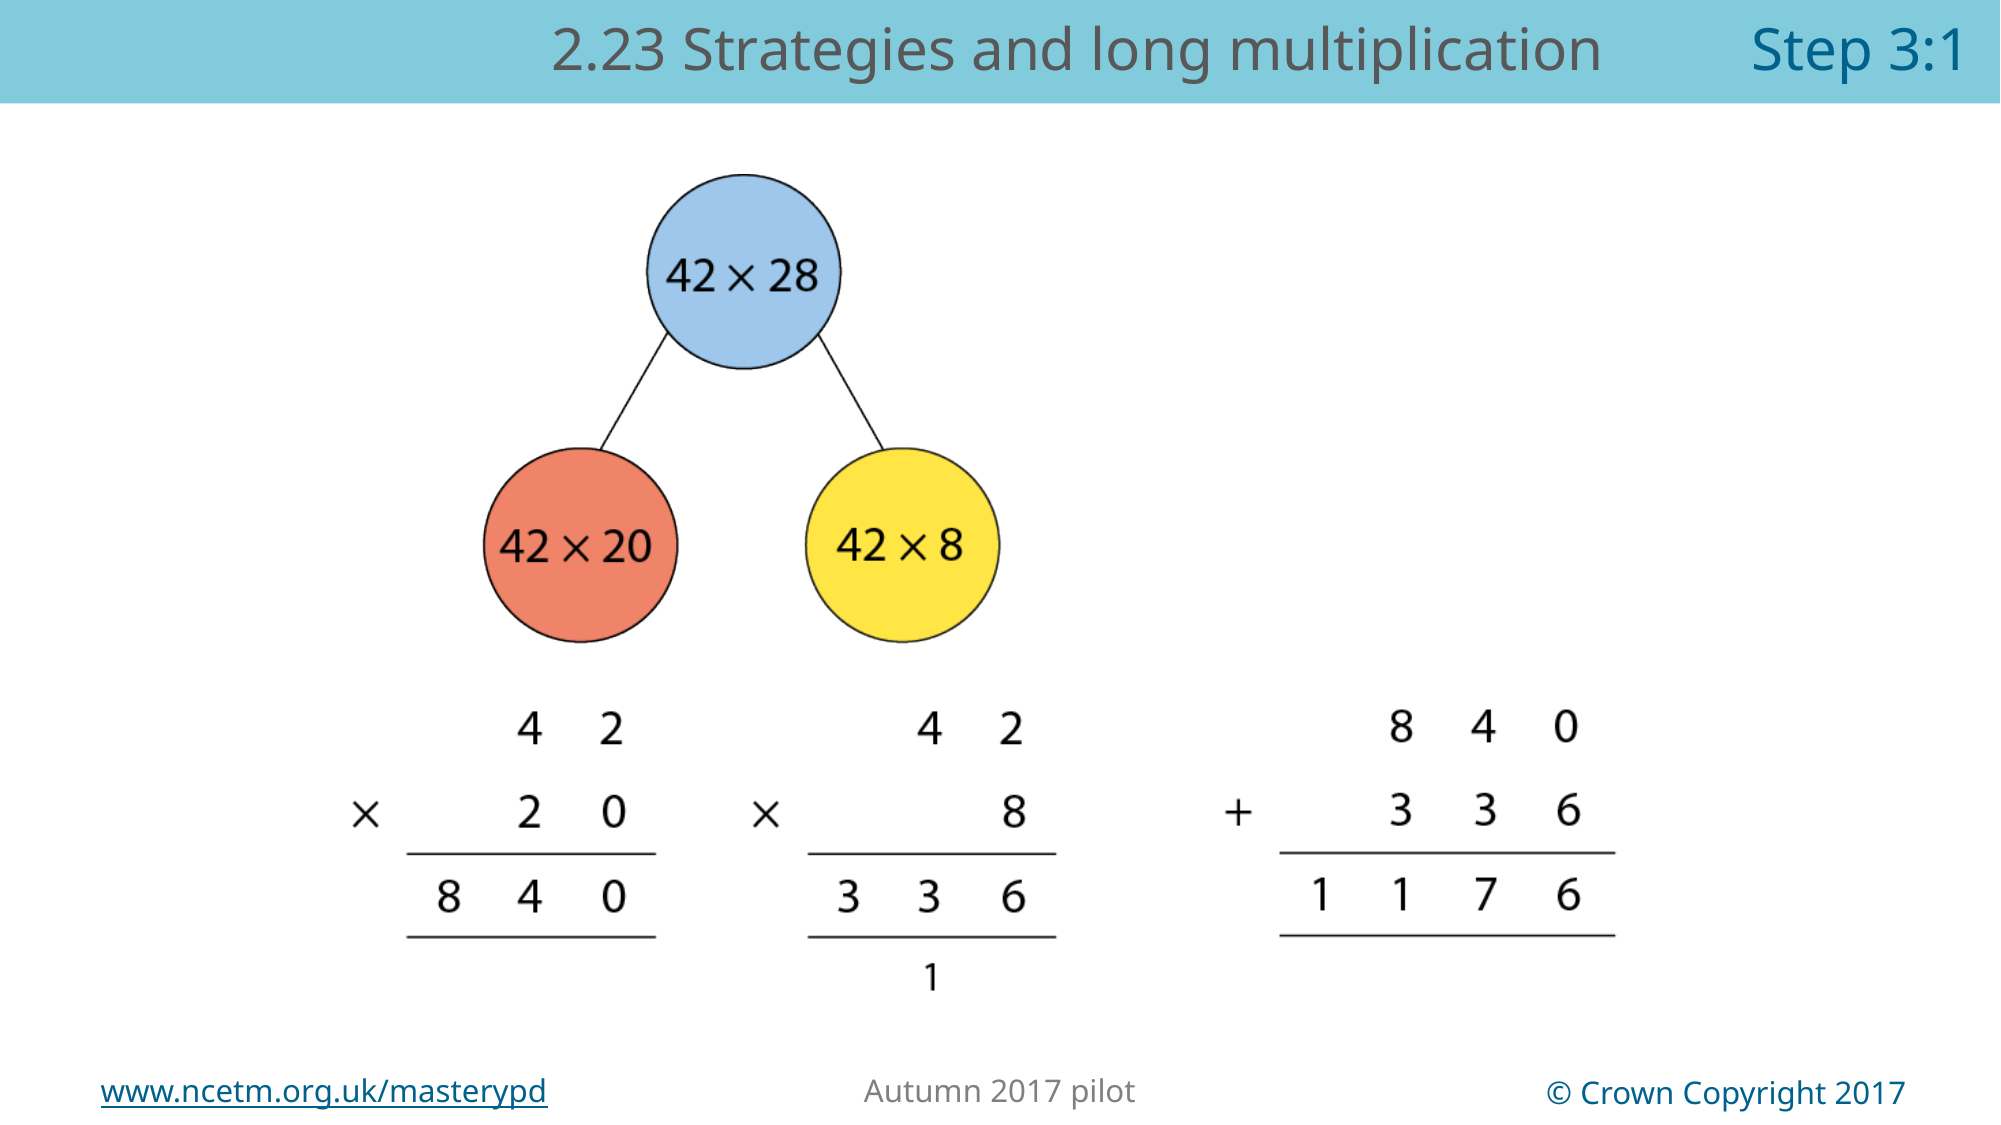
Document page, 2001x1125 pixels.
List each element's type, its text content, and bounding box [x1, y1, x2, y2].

picture [188, 174, 1664, 1029]
list 2.23 Strategies and long multiplication Step 3:1 [0, 0, 2000, 104]
